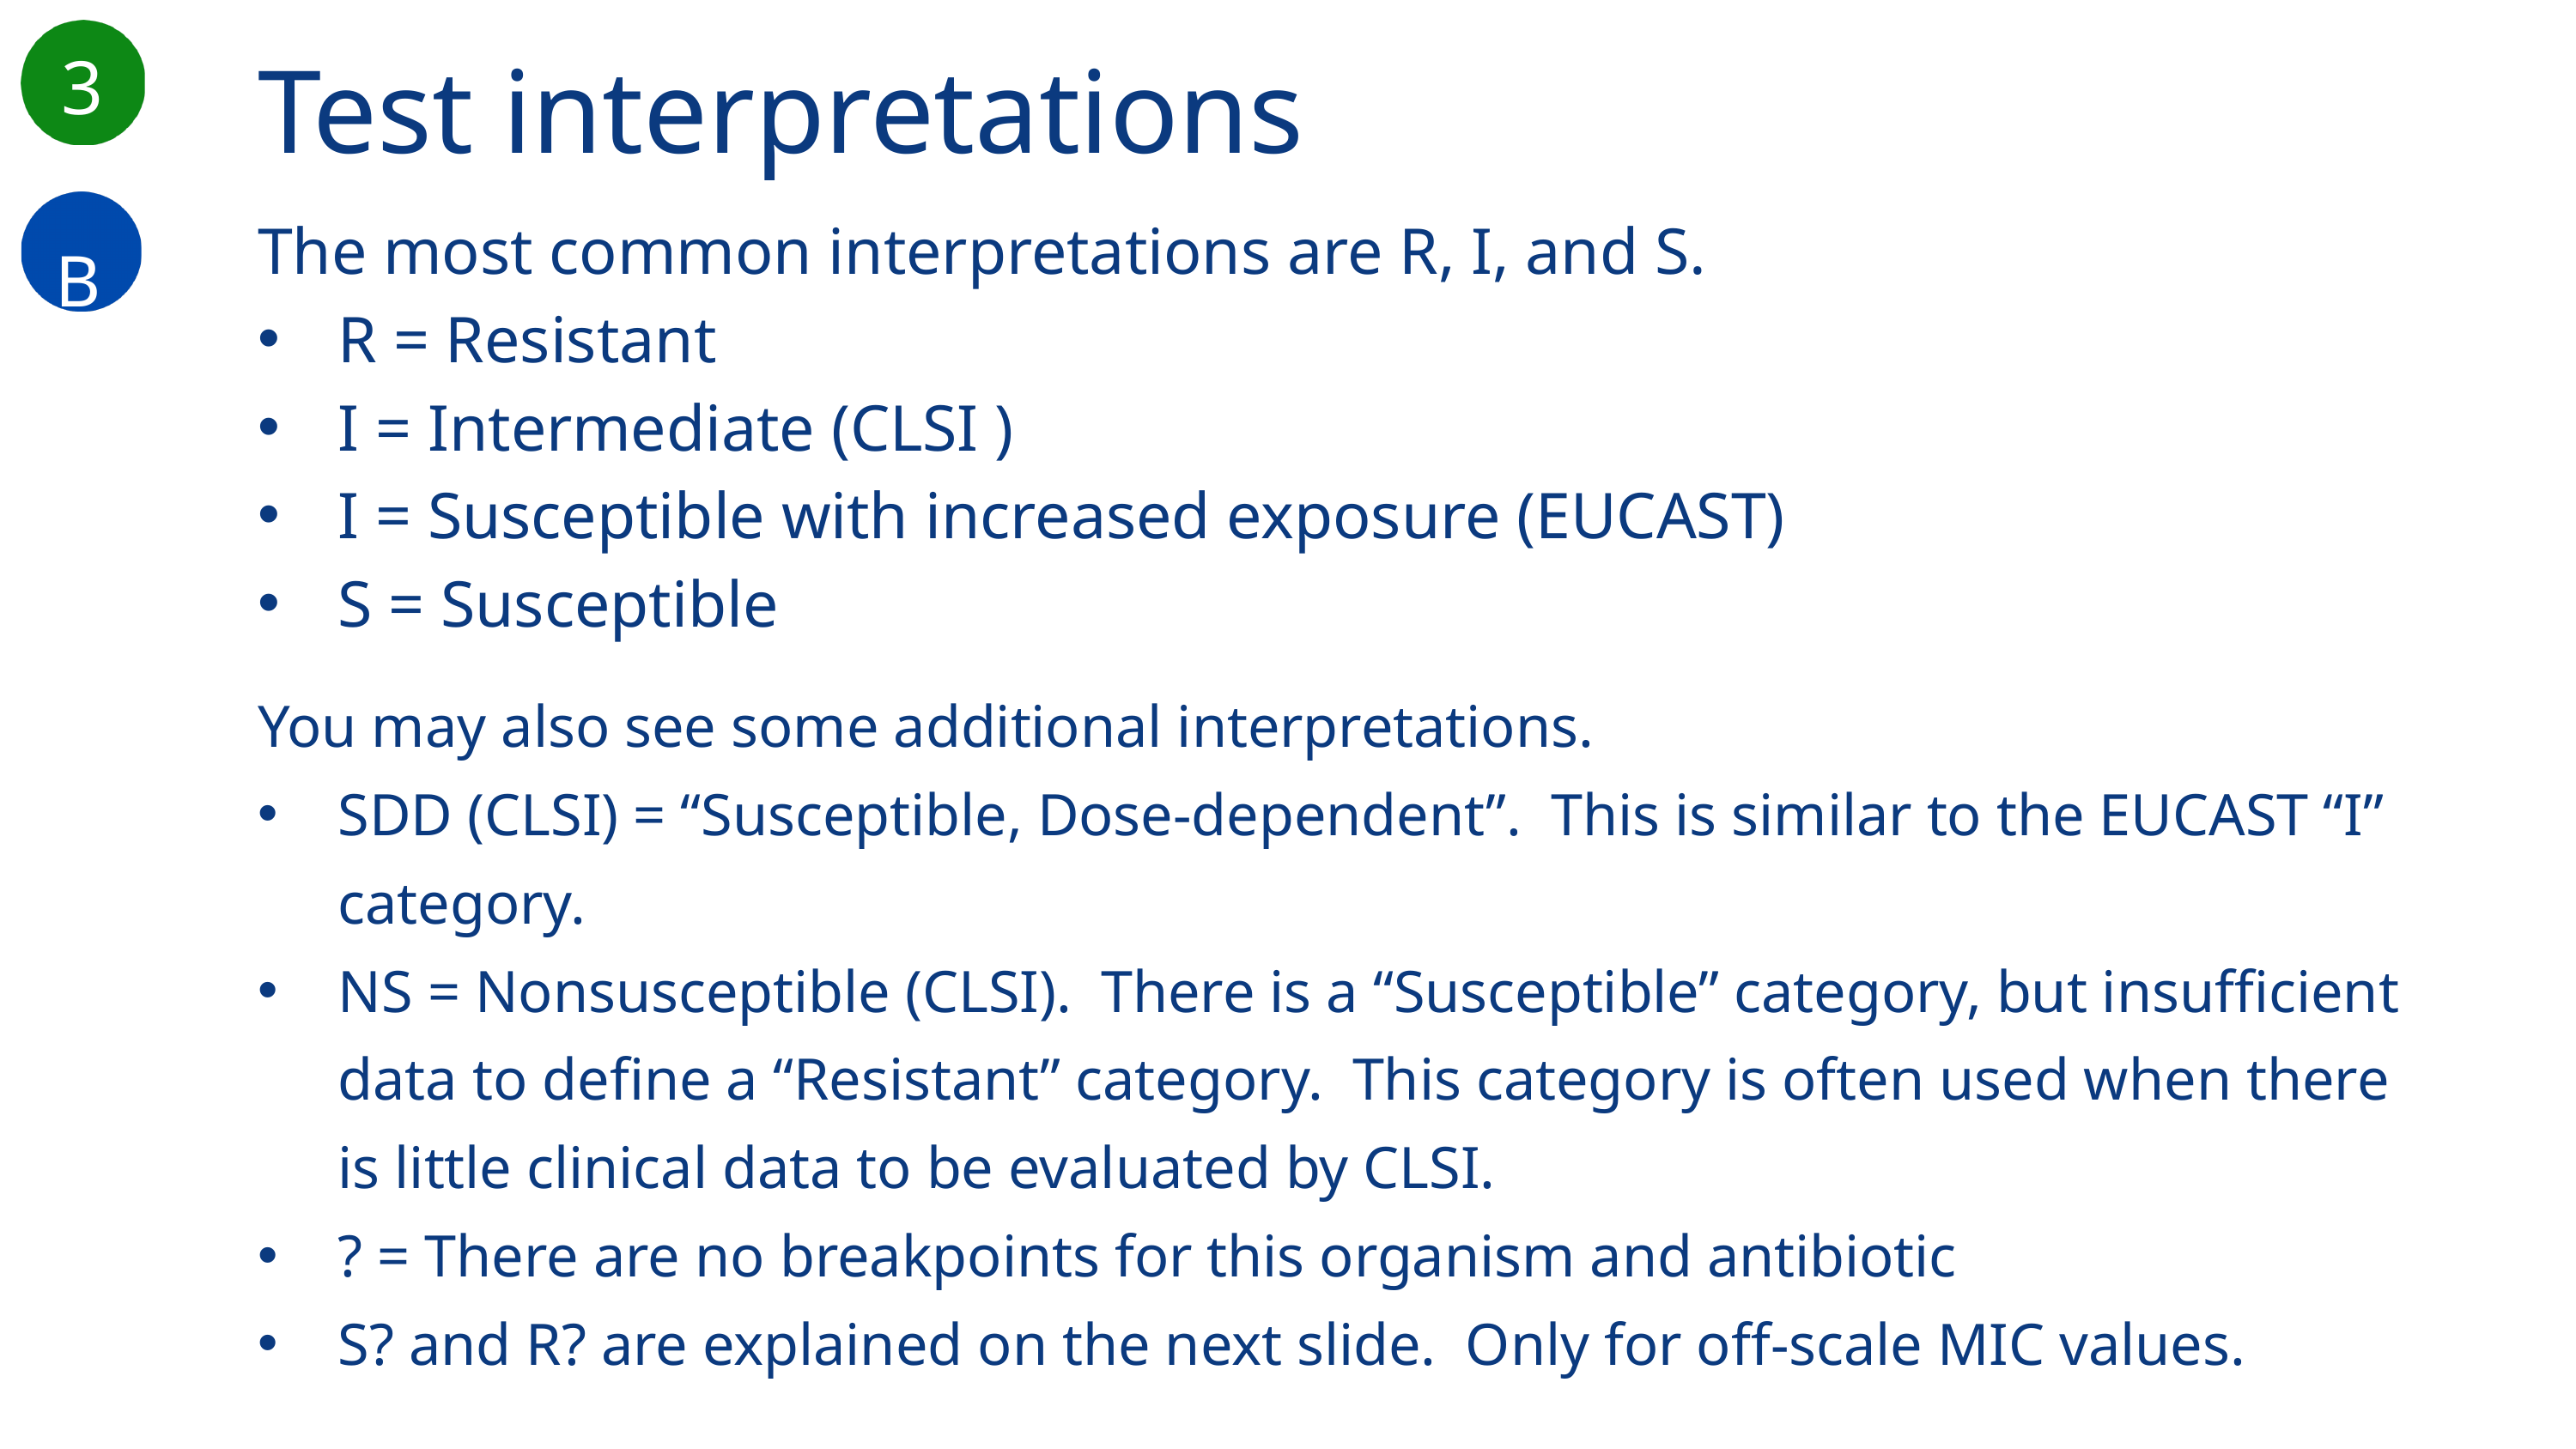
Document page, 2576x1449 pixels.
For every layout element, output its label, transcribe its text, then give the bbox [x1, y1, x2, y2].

text_box You may also see some additional interpretations. SDD (CLSI) = “Susceptible, Dose-dependent”. This is similar to the EUCAST “I” category. NS = Nonsusceptible (CLSI). There is a “Susceptible” category, but insufficient data to define a “Resistant” category. This category is often used when there is little clinical data to be evaluated by CLSI. ? = There are no breakpoints for this organism and antibiotic S? and R? are explained on the next slide. Only for off-scale MIC values. [258, 670, 2415, 1377]
text_box Test interpretations [257, 15, 2375, 177]
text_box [20, 20, 145, 145]
text_box The most common interpretations are R, I, and S. R = Resistant I = Intermediate (CLSI ) I = Susceptible with increased exposure (EUCAST) S = Susceptible [258, 198, 2324, 670]
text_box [21, 144, 142, 312]
